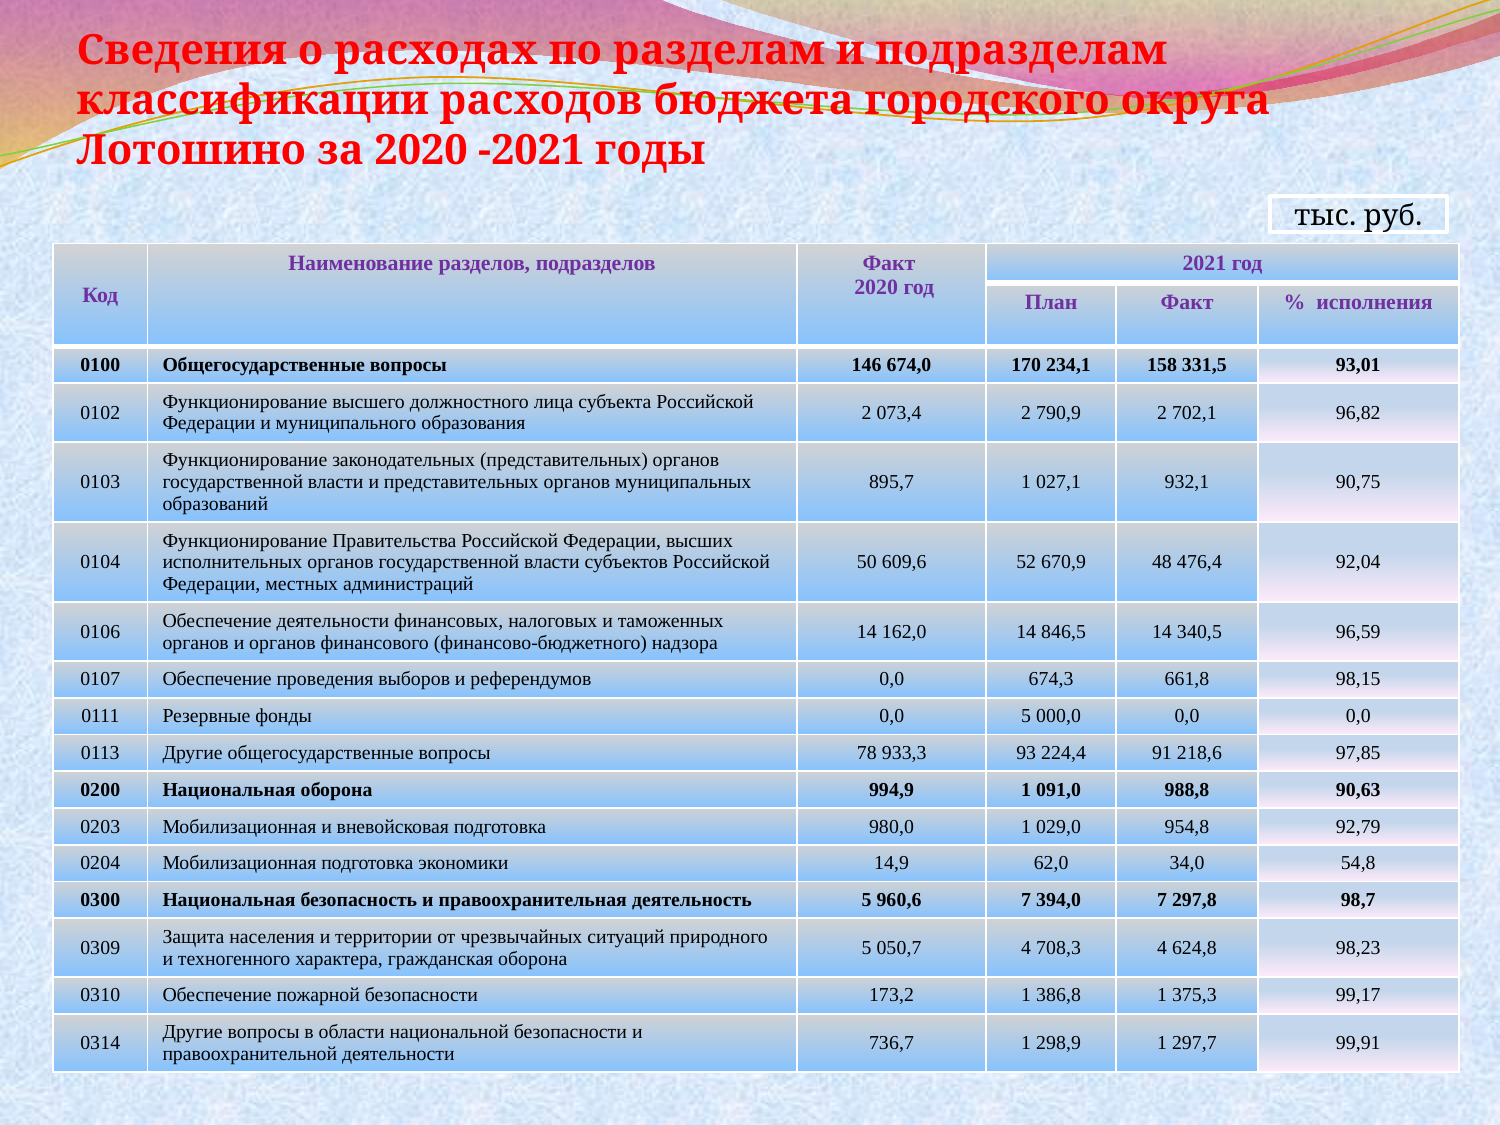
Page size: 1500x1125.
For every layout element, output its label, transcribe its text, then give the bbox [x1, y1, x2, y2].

table_cell 90,63 [1259, 772, 1458, 807]
table_cell 78 933,3 [798, 735, 985, 770]
table_cell Функционирование законодательных (представительных) органов государственной власти и представительных органов муниципальных образований [148, 443, 796, 521]
table_cell 0102 [54, 384, 147, 441]
table_cell Функционирование высшего должностного лица субъекта Российской Федерации и муниципального образования [148, 384, 796, 441]
table_cell 2 702,1 [1117, 384, 1257, 441]
table_cell 0,0 [798, 699, 985, 734]
table_cell 98,23 [1259, 919, 1458, 976]
table_cell 5 050,7 [798, 919, 985, 976]
table_cell 954,8 [1117, 809, 1257, 844]
table_cell 5 000,0 [987, 699, 1115, 734]
table_cell Обеспечение пожарной безопасности [148, 978, 796, 1013]
table_cell 97,85 [1259, 735, 1458, 770]
table_cell Функционирование Правительства Российской Федерации, высших исполнительных органов государственной власти субъектов Российской Федерации, местных администраций [148, 523, 796, 601]
table_cell 0,0 [798, 662, 985, 697]
table_cell 0113 [54, 735, 147, 770]
table_cell 0107 [54, 662, 147, 697]
table_cell 98,15 [1259, 662, 1458, 697]
table_cell 2 073,4 [798, 384, 985, 441]
table_cell 980,0 [798, 809, 985, 844]
table_cell 674,3 [987, 662, 1115, 697]
table_cell 52 670,9 [987, 523, 1115, 601]
table_cell 0203 [54, 809, 147, 844]
table_cell 34,0 [1117, 846, 1257, 881]
table_cell 99,17 [1259, 978, 1458, 1013]
table_cell 90,75 [1259, 443, 1458, 521]
table_cell Национальная безопасность и правоохранительная деятельность [148, 882, 796, 917]
table_cell 50 609,6 [798, 523, 985, 601]
picture [252, 51, 643, 66]
table_cell Национальная оборона [148, 772, 796, 807]
table_cell 93 224,4 [987, 735, 1115, 770]
table_header Факт 2020 год [798, 244, 985, 344]
table_cell 0300 [54, 882, 147, 917]
table_cell 96,82 [1259, 384, 1458, 441]
table_cell Обеспечение деятельности финансовых, налоговых и таможенных органов и органов финансового (финансово-бюджетного) надзора [148, 603, 796, 660]
table_cell Обеспечение проведения выборов и референдумов [148, 662, 796, 697]
table_cell 895,7 [798, 443, 985, 521]
table_cell 0104 [54, 523, 147, 601]
table_cell 91 218,6 [1117, 735, 1257, 770]
table_cell 1 091,0 [987, 772, 1115, 807]
table_cell 48 476,4 [1117, 523, 1257, 601]
picture [40, 126, 76, 146]
picture [24, 146, 53, 156]
table_cell 0111 [54, 699, 147, 734]
table_cell 93,01 [1259, 349, 1458, 382]
table_cell 2 790,9 [987, 384, 1115, 441]
table_cell Другие общегосударственные вопросы [148, 735, 796, 770]
table_cell 99,91 [1259, 1015, 1458, 1071]
table_cell 92,04 [1259, 523, 1458, 601]
table_cell 5 960,6 [798, 882, 985, 917]
table_cell 994,9 [798, 772, 985, 807]
table_cell 173,2 [798, 978, 985, 1013]
table_cell 0314 [54, 1015, 147, 1071]
table_cell % исполнения [1259, 286, 1458, 344]
table_cell 158 331,5 [1117, 349, 1257, 382]
title Сведения о расходах по разделам и подразделам классификации расходов бюджета городского округа Лотошино за 2020 -2021 годы [76, 66, 1427, 173]
table_cell Резервные фонды [148, 699, 796, 734]
table_cell 1 386,8 [987, 978, 1115, 1013]
table_cell 0100 [54, 349, 147, 382]
picture [665, 0, 951, 66]
table_cell 661,8 [1117, 662, 1257, 697]
table_cell 54,8 [1259, 846, 1458, 881]
table_cell 0103 [54, 443, 147, 521]
table_cell 1 029,0 [987, 809, 1115, 844]
picture [0, 56, 1500, 1125]
table_cell 0309 [54, 919, 147, 976]
table_cell 62,0 [987, 846, 1115, 881]
table_cell 7 394,0 [987, 882, 1115, 917]
table_cell План [987, 286, 1115, 344]
table_cell 0310 [54, 978, 147, 1013]
table_cell 146 674,0 [798, 349, 985, 382]
table_cell 1 297,7 [1117, 1015, 1257, 1071]
table_cell 1 027,1 [987, 443, 1115, 521]
table_header Наименование разделов, подразделов [148, 244, 796, 344]
table_cell Другие вопросы в области национальной безопасности и правоохранительной деятельности [148, 1015, 796, 1071]
table_cell 14 162,0 [798, 603, 985, 660]
table_cell Факт [1117, 286, 1257, 344]
table_cell Мобилизационная и вневойсковая подготовка [148, 809, 796, 844]
table_cell 932,1 [1117, 443, 1257, 521]
table_cell 7 297,8 [1117, 882, 1257, 917]
table_cell 0,0 [1117, 699, 1257, 734]
table_cell 14 340,5 [1117, 603, 1257, 660]
table_cell 4 708,3 [987, 919, 1115, 976]
table_cell Защита населения и территории от чрезвычайных ситуаций природного и техногенного характера, гражданская оборона [148, 919, 796, 976]
table_cell 0200 [54, 772, 147, 807]
table_cell Общегосударственные вопросы [148, 349, 796, 382]
table_cell 14 846,5 [987, 603, 1115, 660]
table_header 2021 год [987, 244, 1458, 280]
table_cell 1 375,3 [1117, 978, 1257, 1013]
table_cell 14,9 [798, 846, 985, 881]
table_cell 1 298,9 [987, 1015, 1115, 1071]
table_cell 736,7 [798, 1015, 985, 1071]
table_cell 0204 [54, 846, 147, 881]
table_header Код [54, 244, 147, 344]
table_cell 170 234,1 [987, 349, 1115, 382]
table_cell 98,7 [1259, 882, 1458, 917]
text_box тыс. руб. [1268, 194, 1449, 234]
table_cell 0106 [54, 603, 147, 660]
table_cell 4 624,8 [1117, 919, 1257, 976]
table_cell 96,59 [1259, 603, 1458, 660]
table_cell Мобилизационная подготовка экономики [148, 846, 796, 881]
table_cell 0,0 [1259, 699, 1458, 734]
table_cell 92,79 [1259, 809, 1458, 844]
table_cell 988,8 [1117, 772, 1257, 807]
